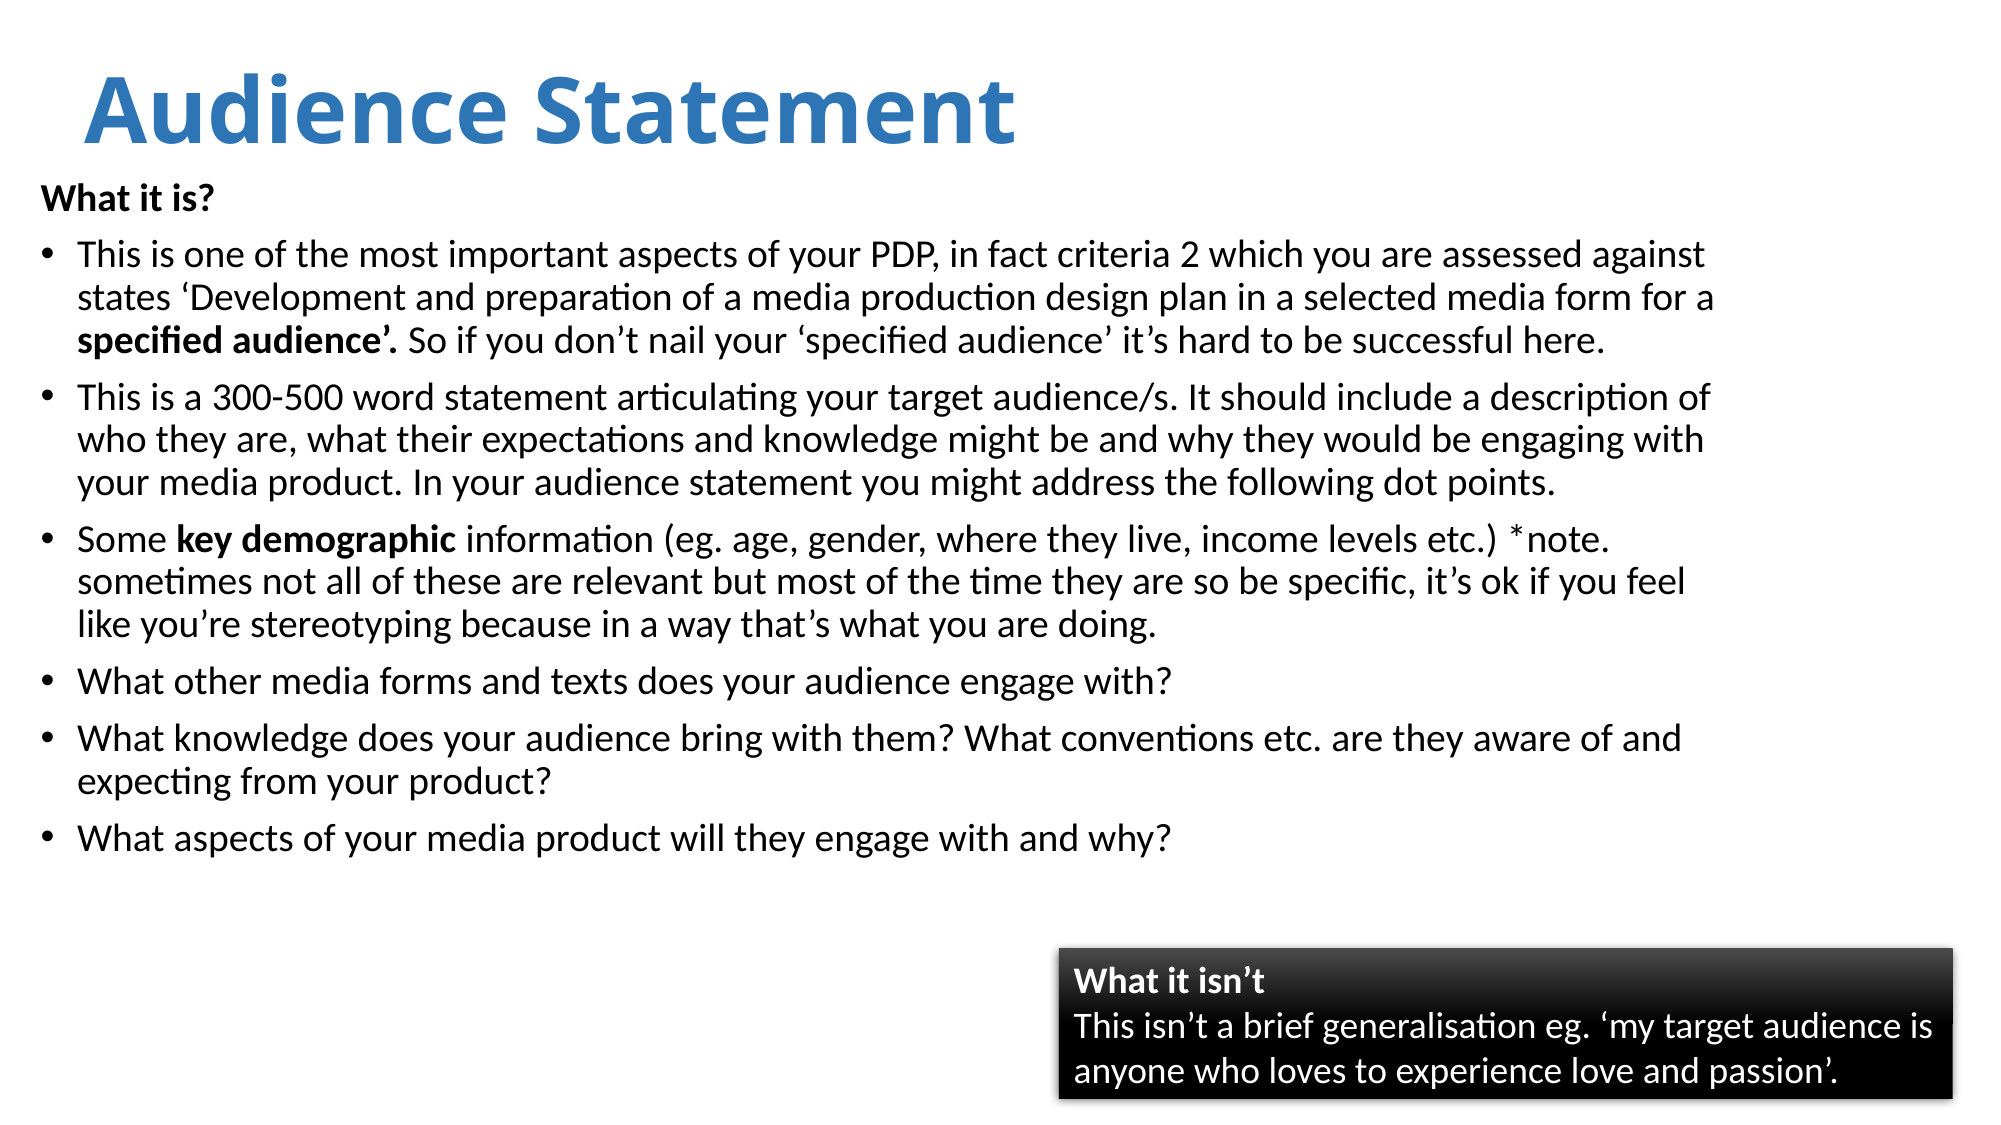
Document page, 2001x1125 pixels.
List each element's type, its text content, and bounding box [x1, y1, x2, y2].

title Audience Statement [69, 5, 1795, 223]
list What it is? This is one of the most important aspects of your PDP, in fact criteria 2 which you are assessed against states ‘Development and preparation of a media production design plan in a selected media form for a specified audience’. So if you don’t nail your ‘specified audience’ it’s hard to be successful here. This is a 300-500 word statement articulating your target audience/s. It should include a description of who they are, what their expectations and knowledge might be and why they would be engaging with your media product. In your audience statement you might address the following dot points. Some key demographic information (eg. age, gender, where they live, income levels etc.) *note. sometimes not all of these are relevant but most of the time they are so be specific, it’s ok if you feel like you’re stereotyping because in a way that’s what you are doing. What other media forms and texts does your audience engage with? What knowledge does your audience bring with them? What conventions etc. are they aware of and expecting from your product? What aspects of your media product will they engage with and why? [25, 169, 1751, 884]
text_box What it isn’t This isn’t a brief generalisation eg. ‘my target audience is anyone who loves to experience love and passion’. [1058, 948, 1953, 1099]
